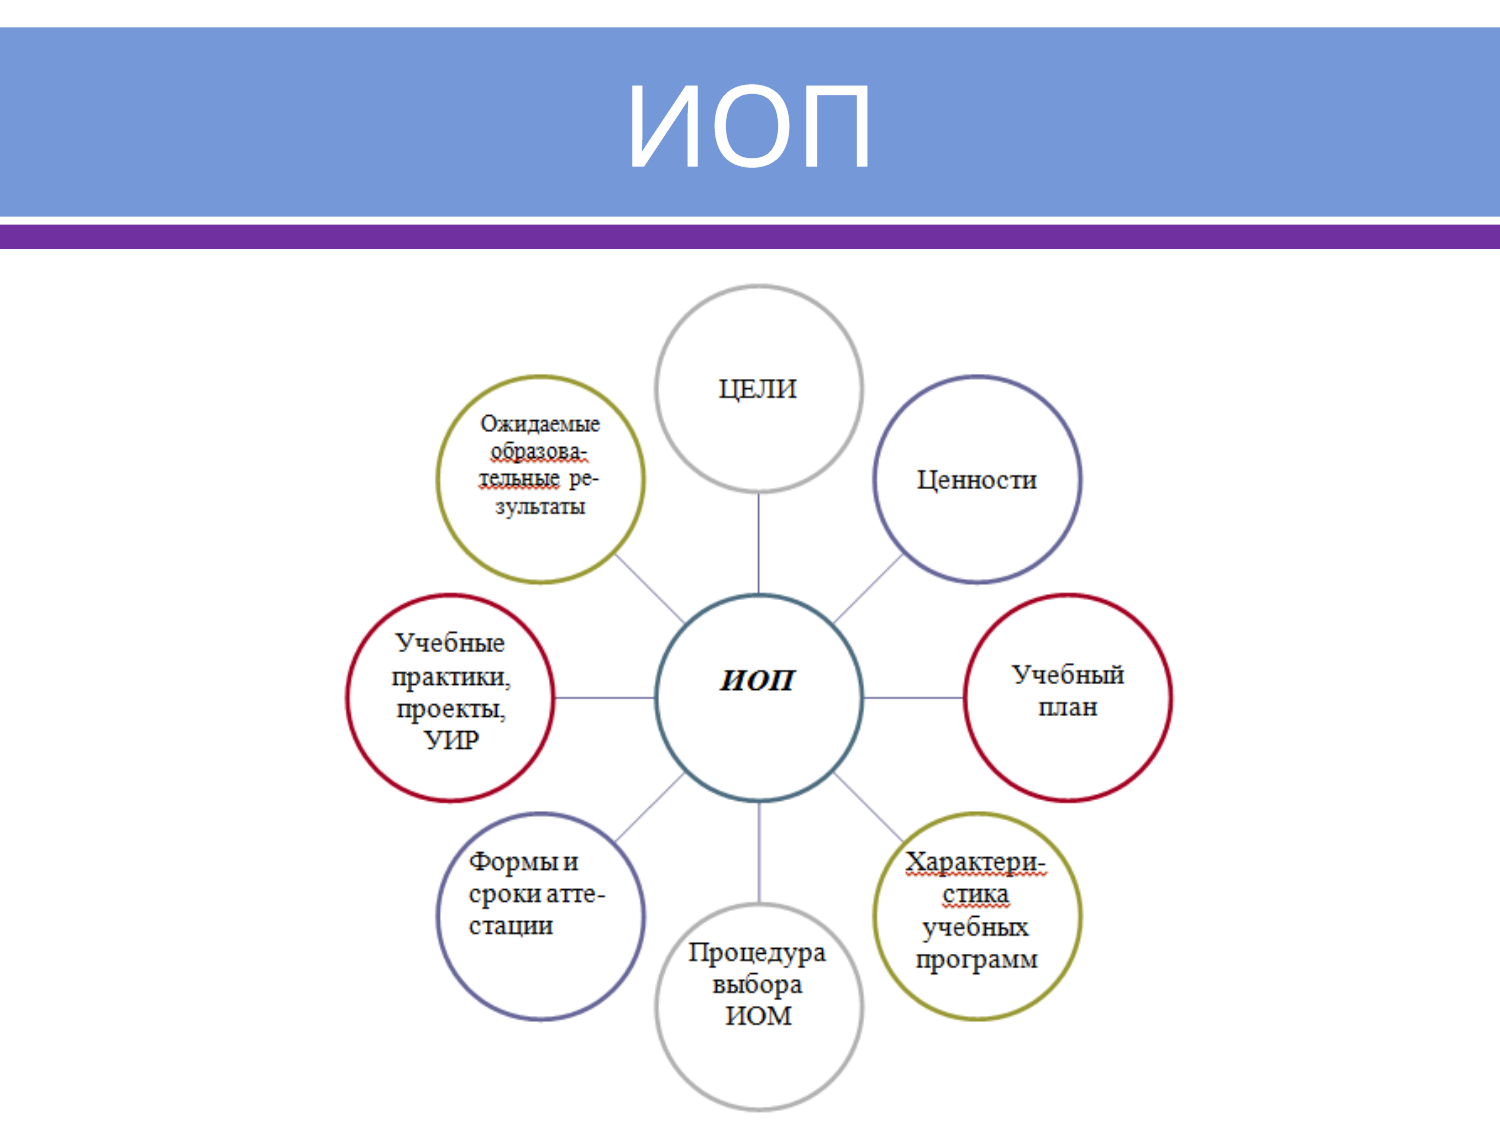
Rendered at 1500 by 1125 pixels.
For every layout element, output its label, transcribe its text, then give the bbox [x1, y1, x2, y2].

picture [300, 269, 1200, 1125]
title ИОП [75, 29, 1425, 213]
